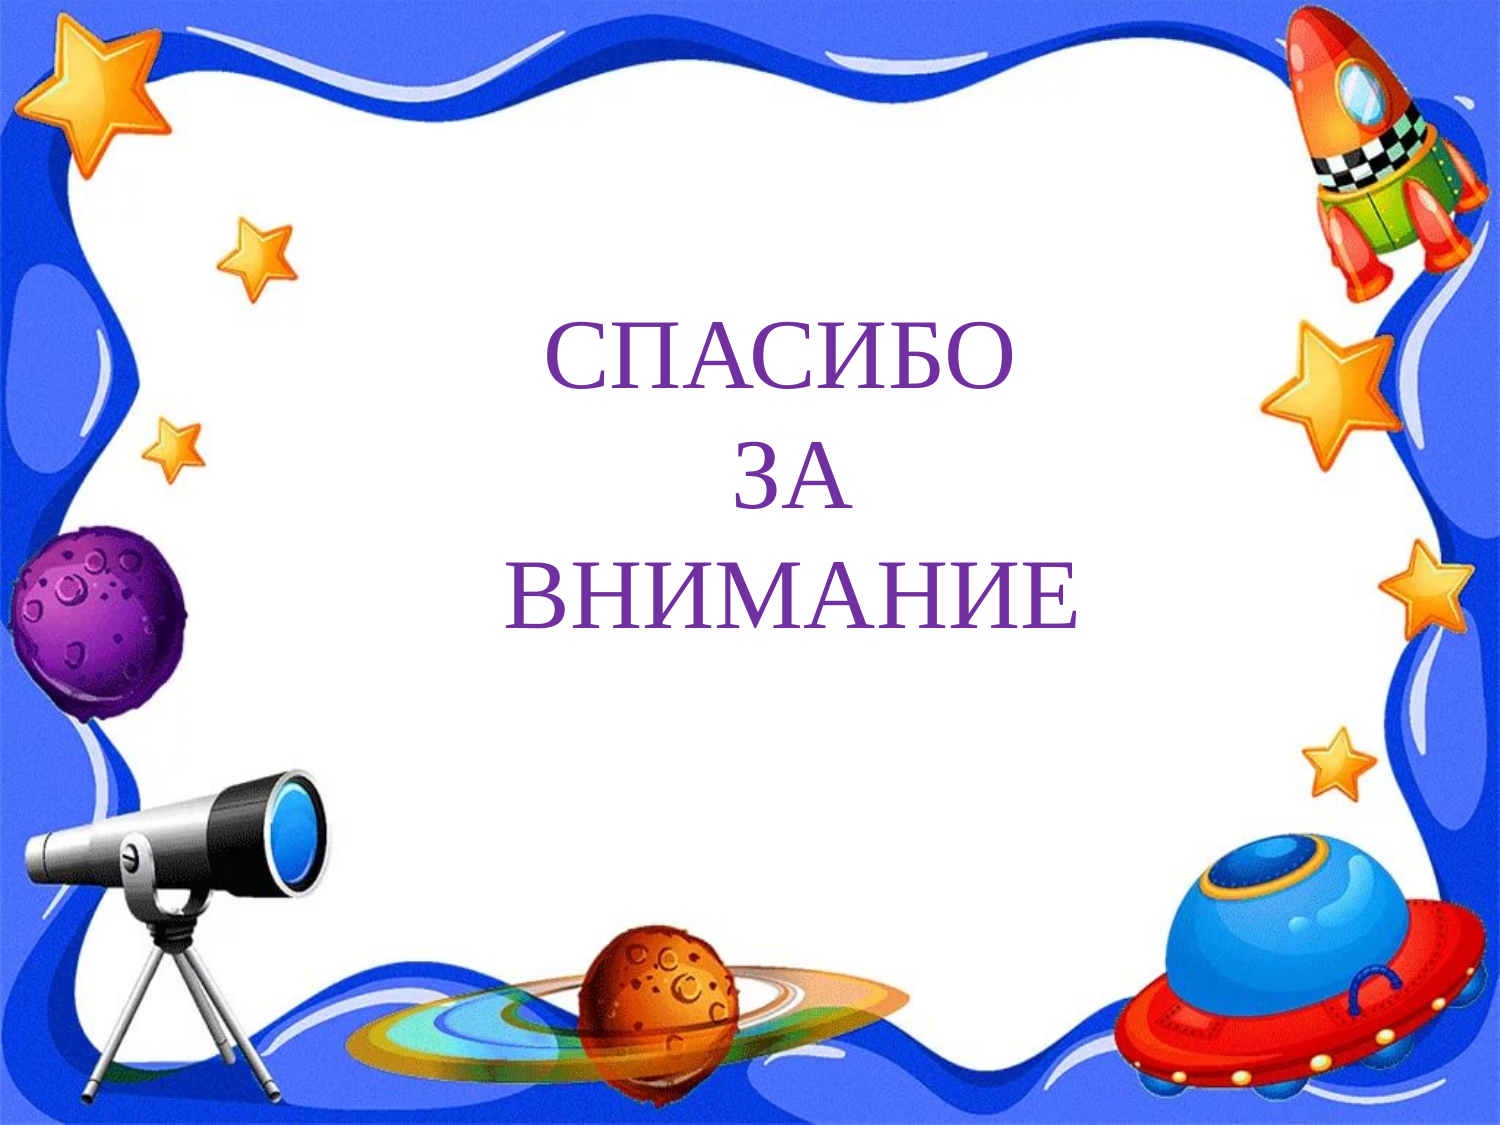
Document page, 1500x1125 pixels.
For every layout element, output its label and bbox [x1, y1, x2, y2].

list [0, 0, 1500, 1125]
